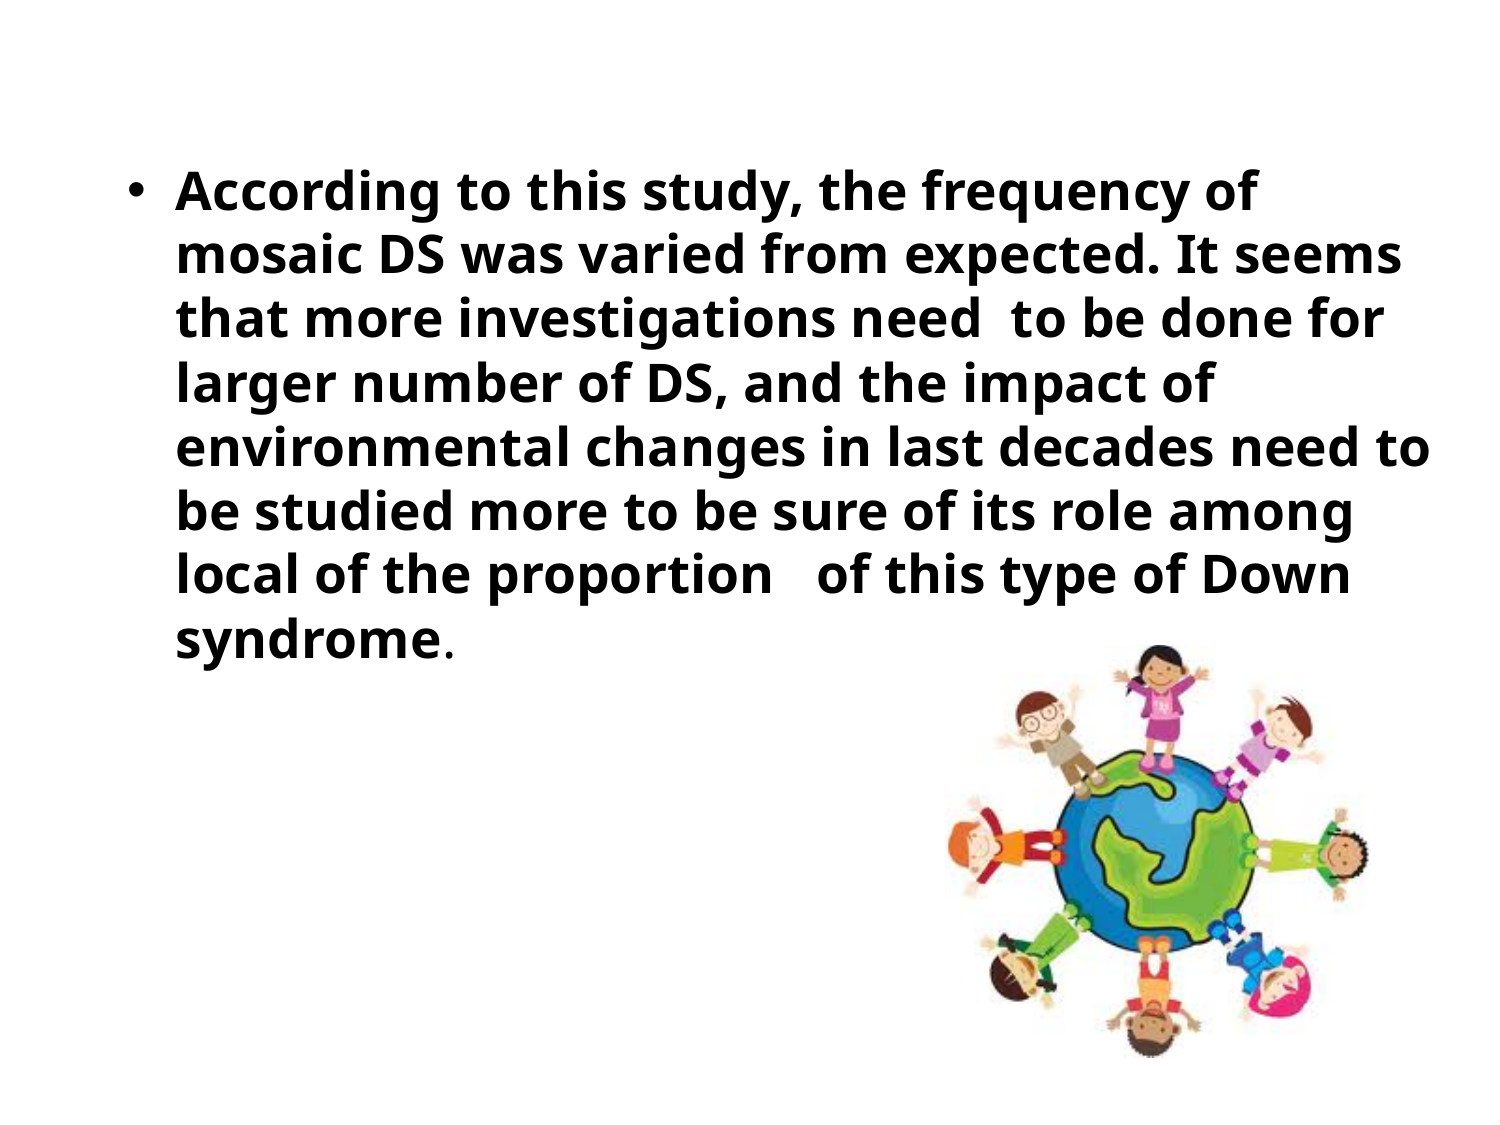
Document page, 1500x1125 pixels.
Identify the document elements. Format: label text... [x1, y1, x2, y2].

list According to this study, the frequency of mosaic DS was varied from expected. It seems that more investigations need to be done for larger number of DS, and the impact of environmental changes in last decades need to be studied more to be sure of its role among local of the proportion of this type of Down syndrome. [112, 149, 1463, 686]
picture [944, 644, 1371, 1058]
